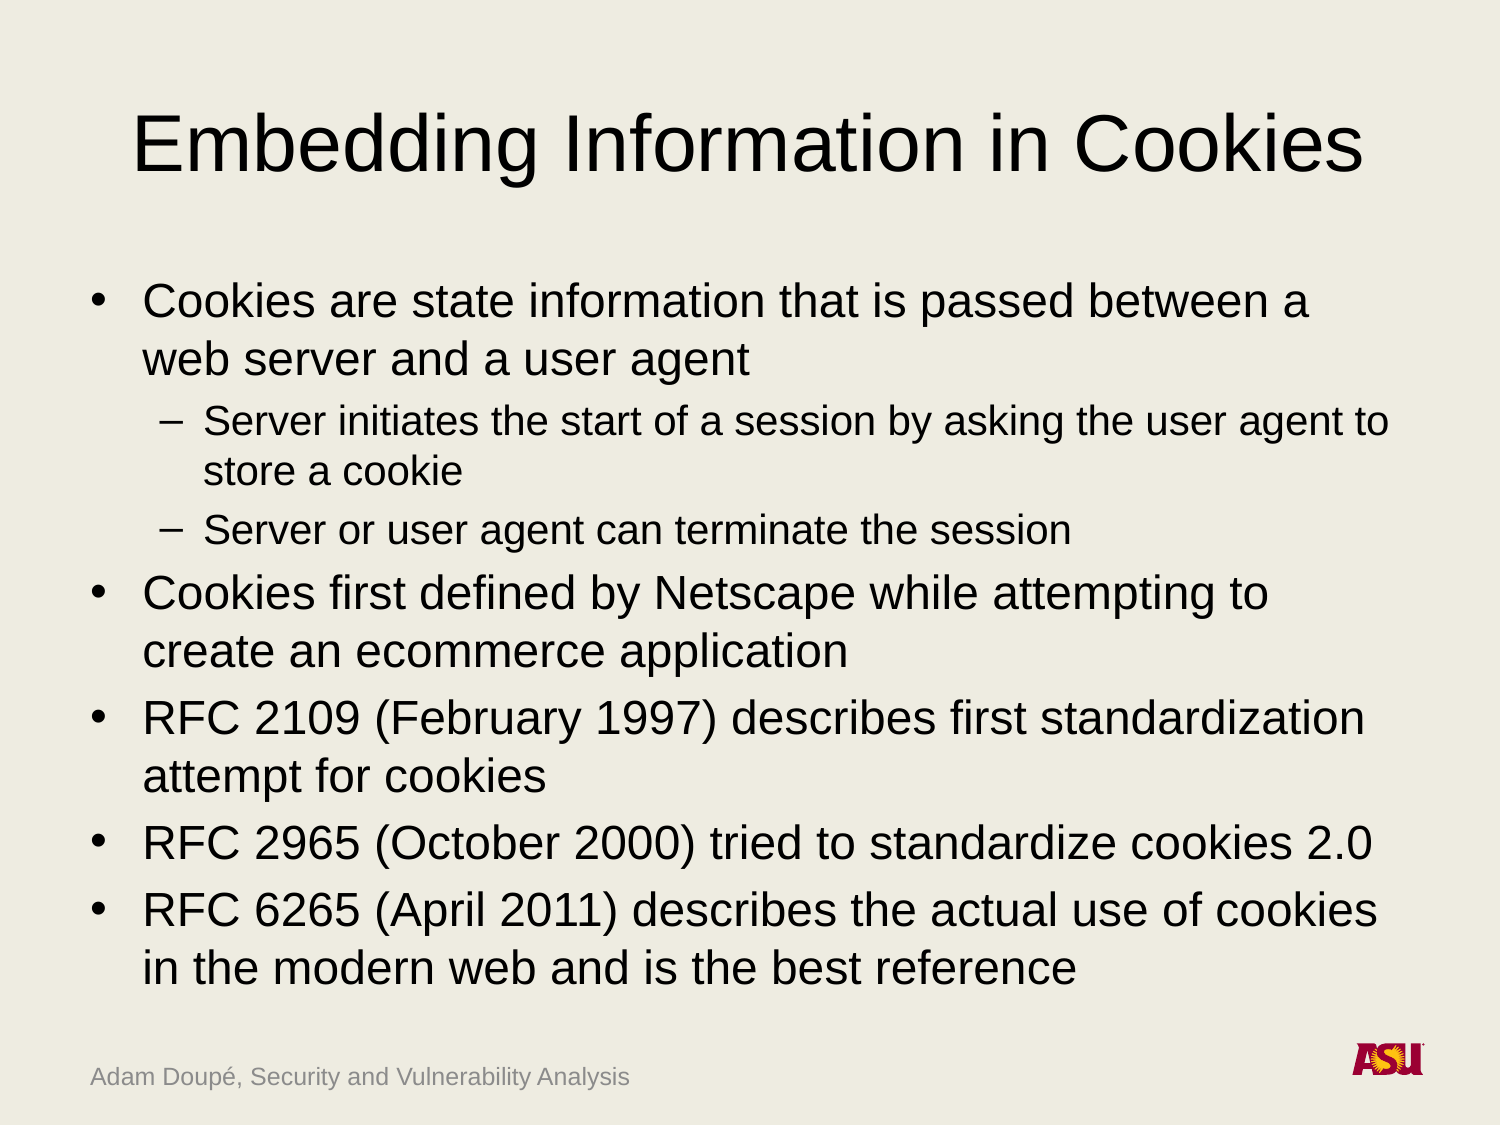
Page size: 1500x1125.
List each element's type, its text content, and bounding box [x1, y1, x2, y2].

title Embedding Information in Cookies [75, 45, 1425, 233]
list Cookies are state information that is passed between a web server and a user agent Server initiates the start of a session by asking the user agent to store a cookie Server or user agent can terminate the session Cookies first defined by Netscape while attempting to create an ecommerce application RFC 2109 (February 1997) describes first standardization attempt for cookies RFC 2965 (October 2000) tried to standardize cookies 2.0 RFC 6265 (April 2011) describes the actual use of cookies in the modern web and is the best reference [75, 262, 1425, 1005]
